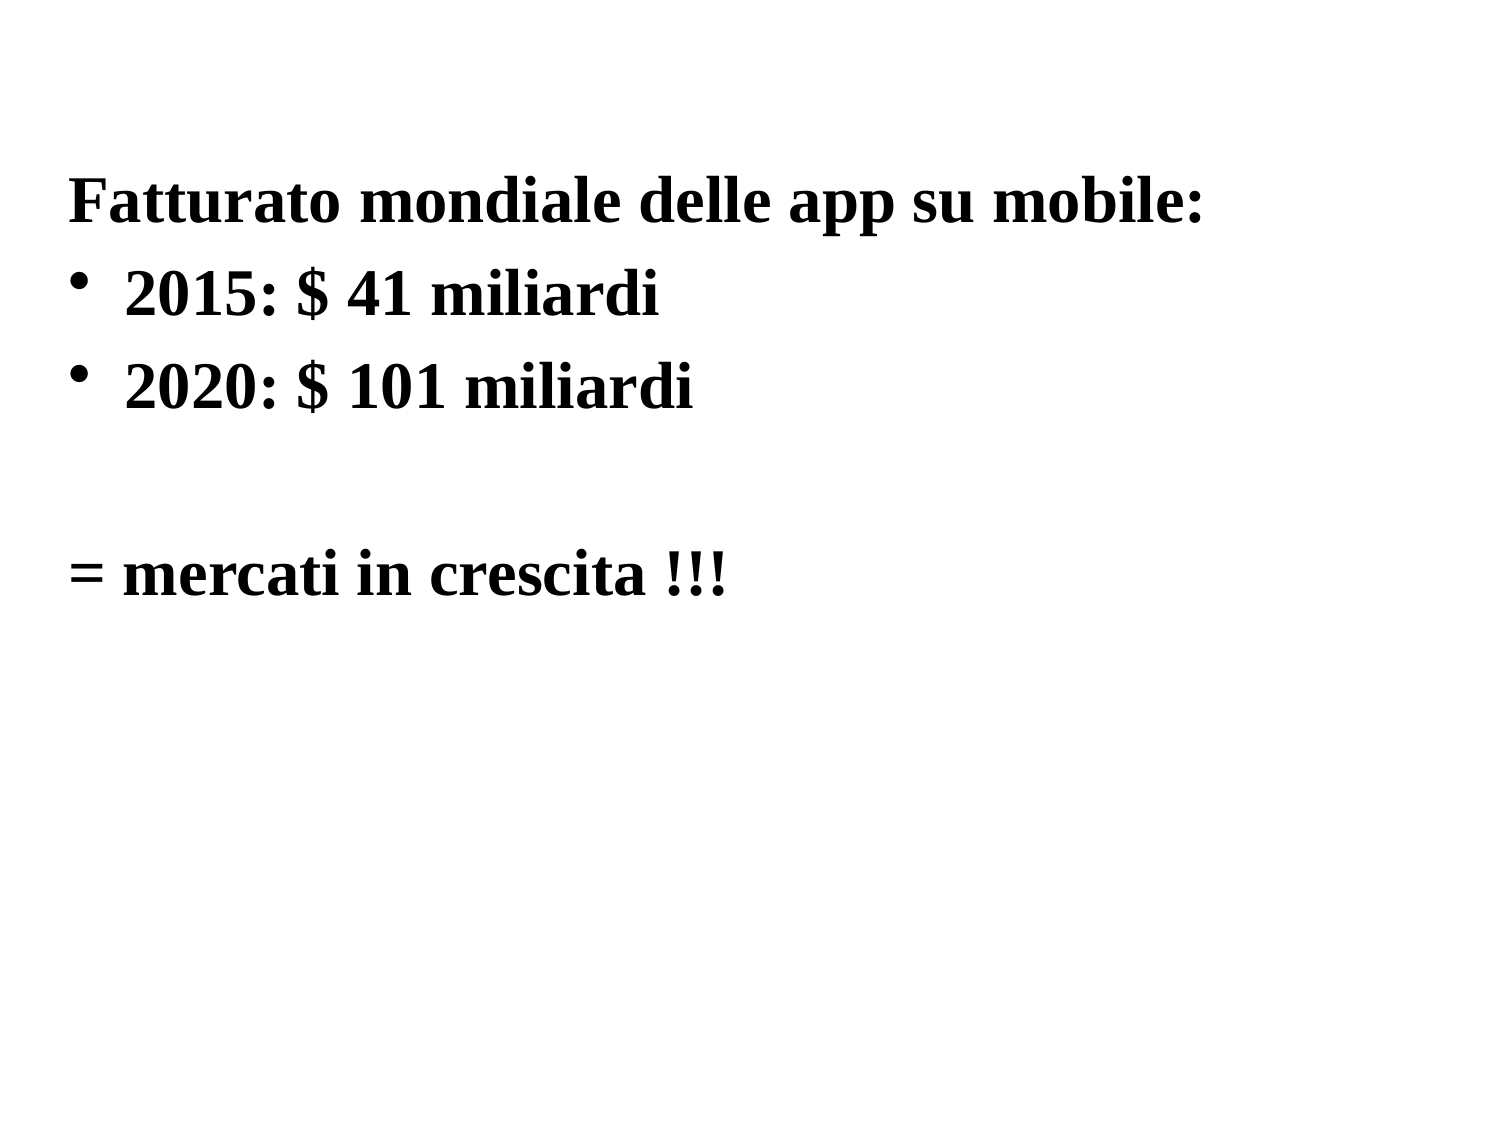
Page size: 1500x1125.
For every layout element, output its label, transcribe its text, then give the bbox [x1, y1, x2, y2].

list Fatturato mondiale delle app su mobile: 2015: $ 41 miliardi 2020: $ 101 miliardi = mercati in crescita !!! [52, 54, 1449, 1092]
